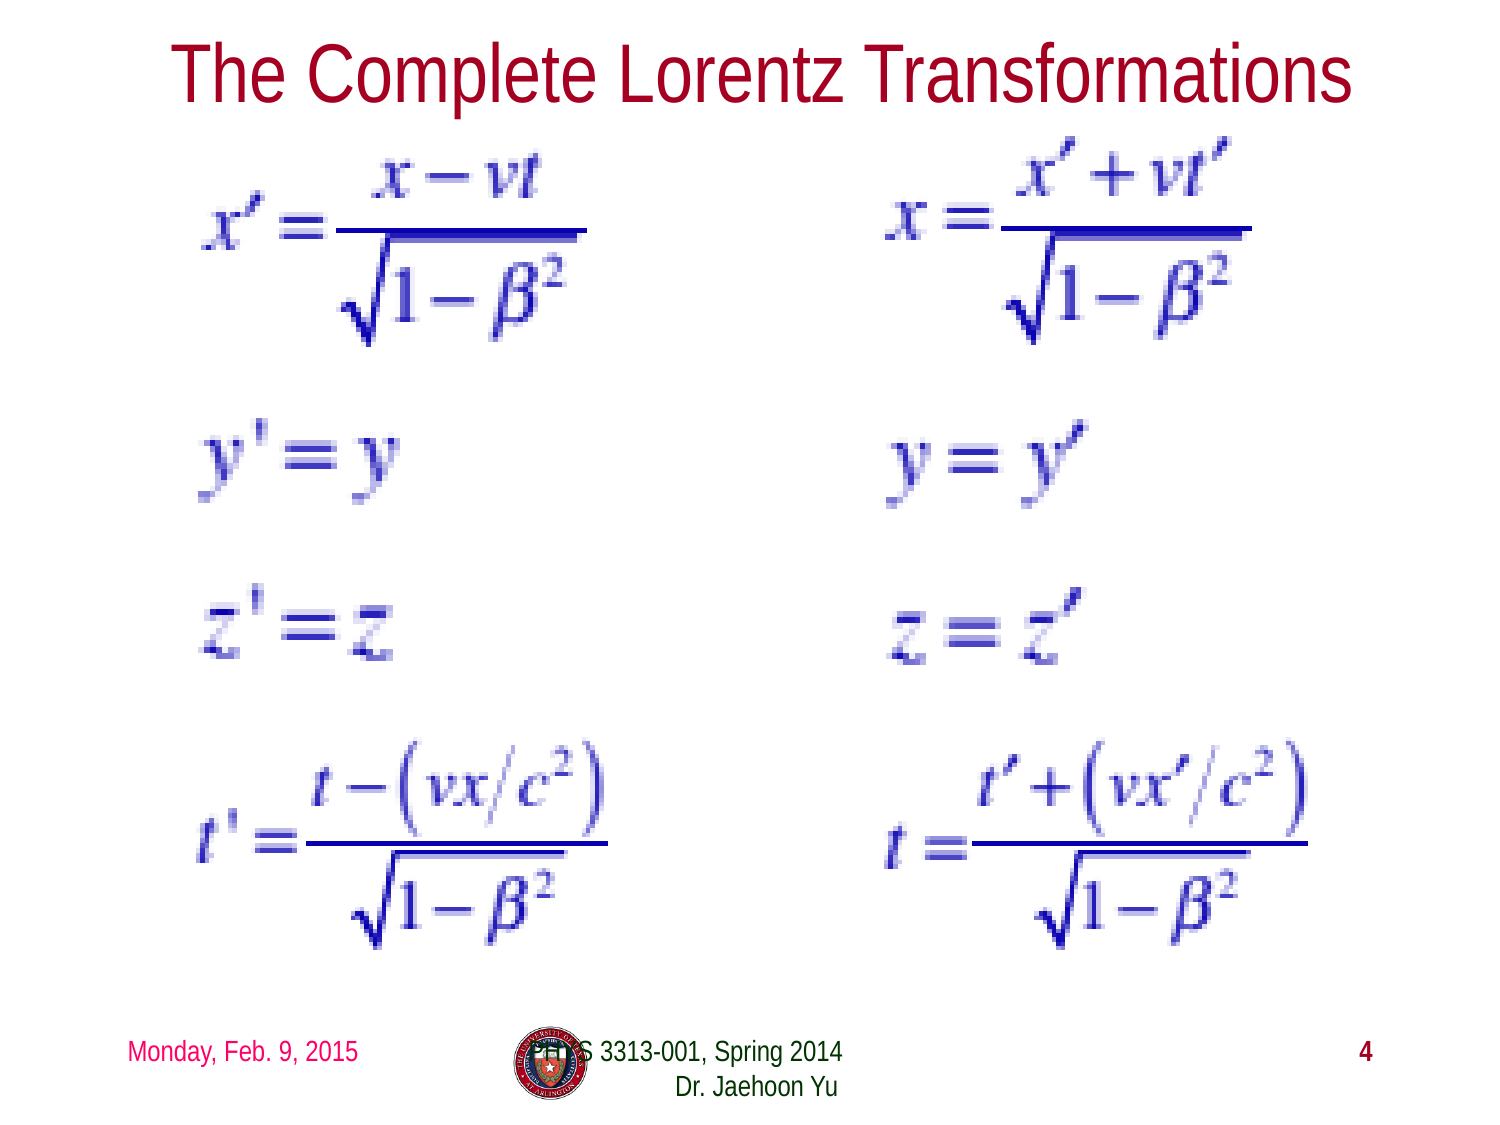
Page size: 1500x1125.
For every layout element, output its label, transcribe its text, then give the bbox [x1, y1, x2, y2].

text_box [187, 799, 293, 869]
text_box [874, 187, 982, 251]
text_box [322, 124, 588, 353]
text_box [192, 174, 317, 258]
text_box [333, 587, 401, 669]
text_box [964, 724, 1313, 960]
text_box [187, 407, 344, 515]
slide_number 4 [1074, 1024, 1388, 1101]
footer PHYS 3313-001, Spring 2014 Dr. Jaehoon Yu [512, 1024, 988, 1101]
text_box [298, 724, 613, 960]
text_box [874, 402, 1095, 517]
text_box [874, 569, 1088, 672]
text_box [187, 571, 342, 668]
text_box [341, 420, 413, 513]
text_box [874, 811, 959, 876]
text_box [987, 122, 1253, 351]
title The Complete Lorentz Transformations [62, 0, 1463, 138]
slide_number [112, 1024, 426, 1101]
